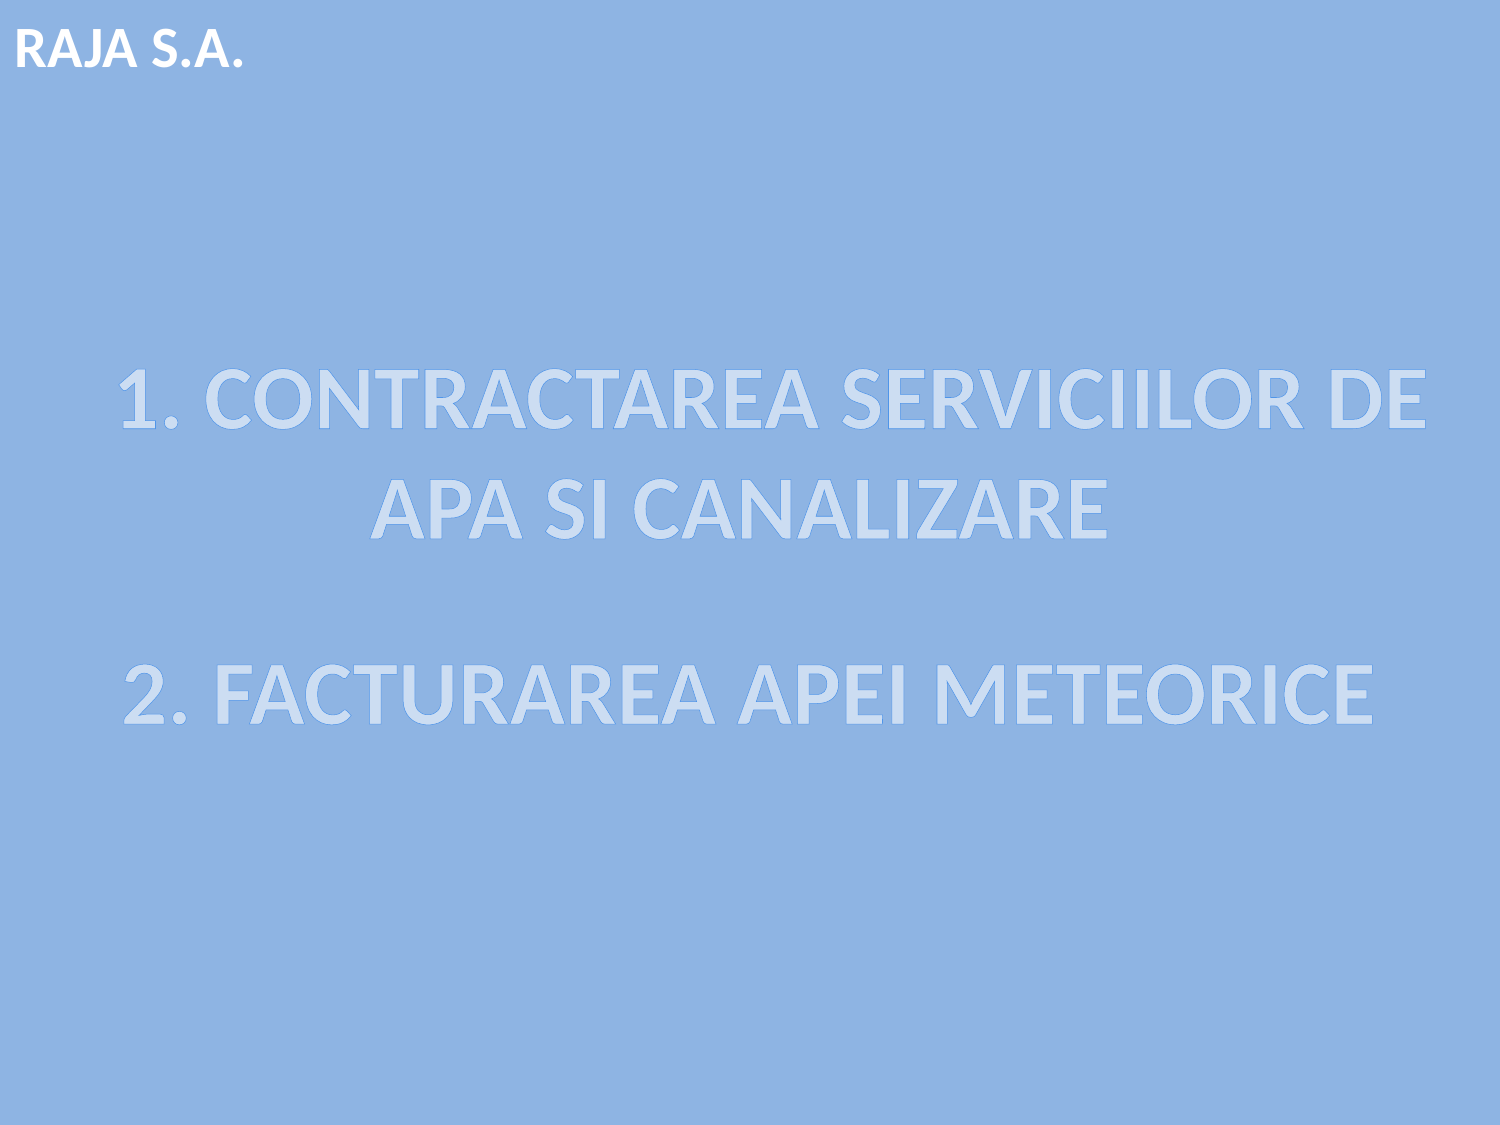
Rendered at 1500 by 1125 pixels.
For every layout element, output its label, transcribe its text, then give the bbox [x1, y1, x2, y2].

text_box [0, 299, 1499, 542]
text_box 1. CONTRACTAREA SERVICIILOR DE APA SI CANALIZARE [5, 329, 1475, 565]
text_box RAJA S.A. [0, 0, 325, 88]
text_box 2. FACTURAREA APEI METEORICE [105, 624, 1393, 750]
